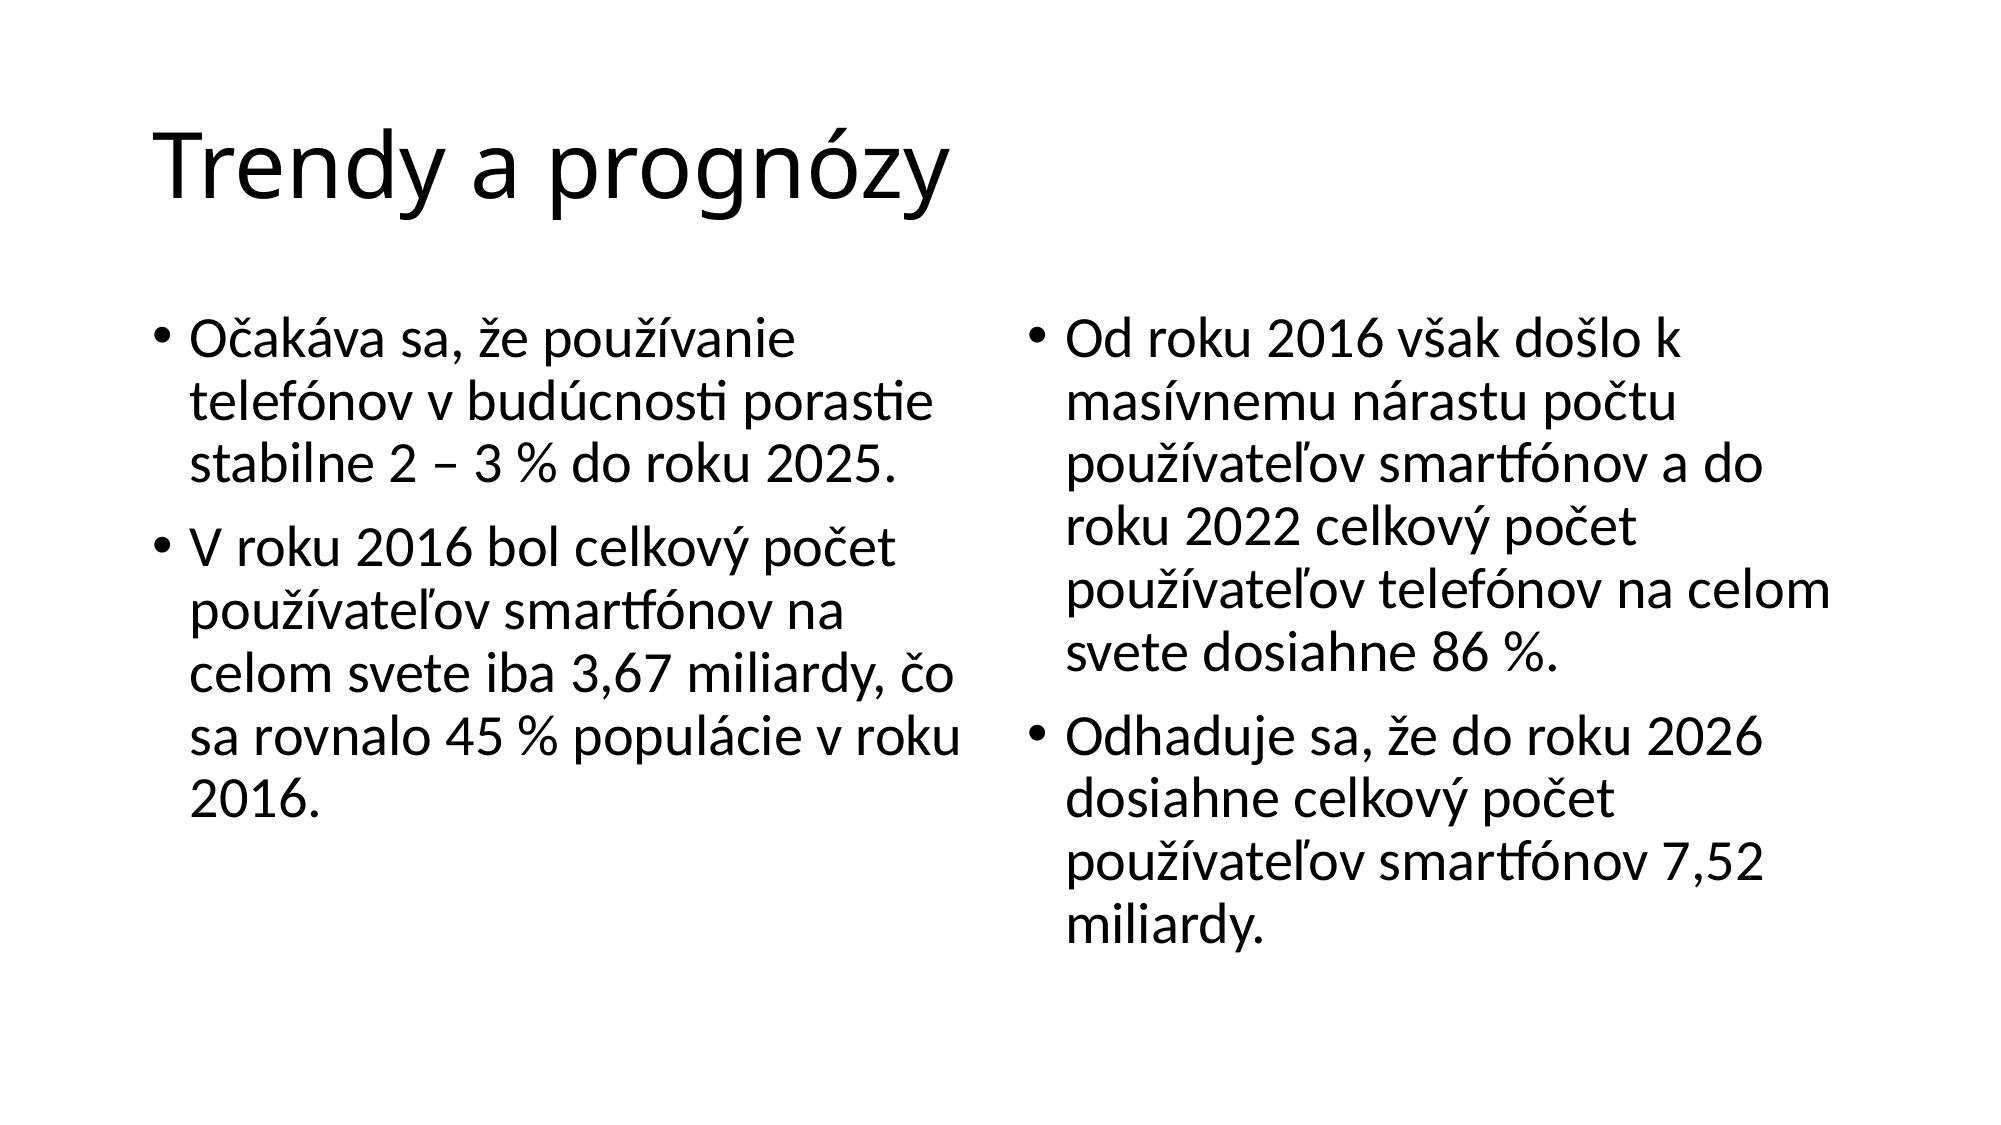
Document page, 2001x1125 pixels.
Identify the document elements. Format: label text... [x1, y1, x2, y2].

title Trendy a prognózy [137, 59, 1863, 278]
list Od roku 2016 však došlo k masívnemu nárastu počtu používateľov smartfónov a do roku 2022 celkový počet používateľov telefónov na celom svete dosiahne 86 %. Odhaduje sa, že do roku 2026 dosiahne celkový počet používateľov smartfónov 7,52 miliardy. [1012, 299, 1863, 1014]
list Očakáva sa, že používanie telefónov v budúcnosti porastie stabilne 2 – 3 % do roku 2025. V roku 2016 bol celkový počet používateľov smartfónov na celom svete iba 3,67 miliardy, čo sa rovnalo 45 % populácie v roku 2016. [137, 299, 988, 1014]
